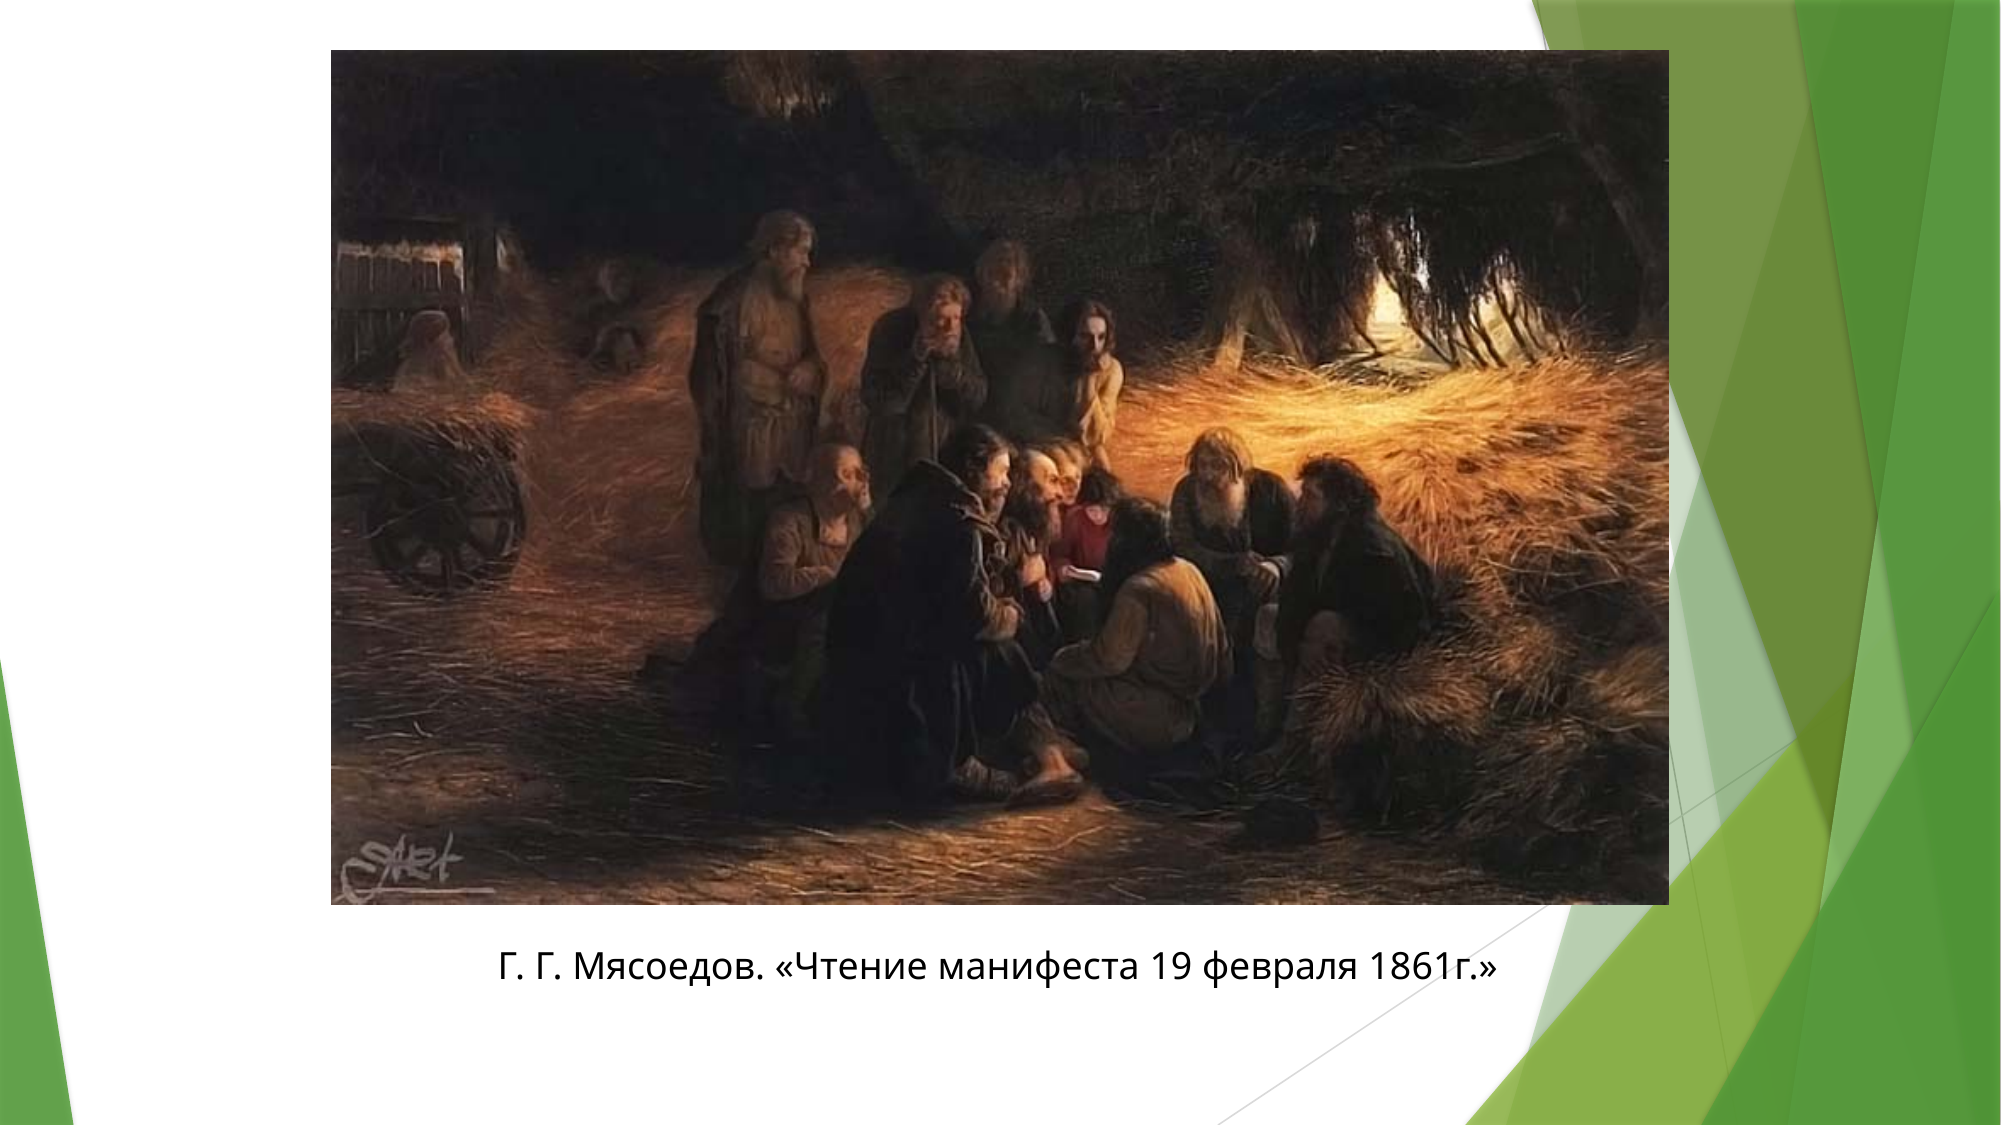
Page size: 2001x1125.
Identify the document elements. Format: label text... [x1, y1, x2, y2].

picture [331, 49, 1669, 906]
text_box Г. Г. Мясоедов. «Чтение манифеста 19 февраля 1861г.» [277, 905, 1719, 1024]
